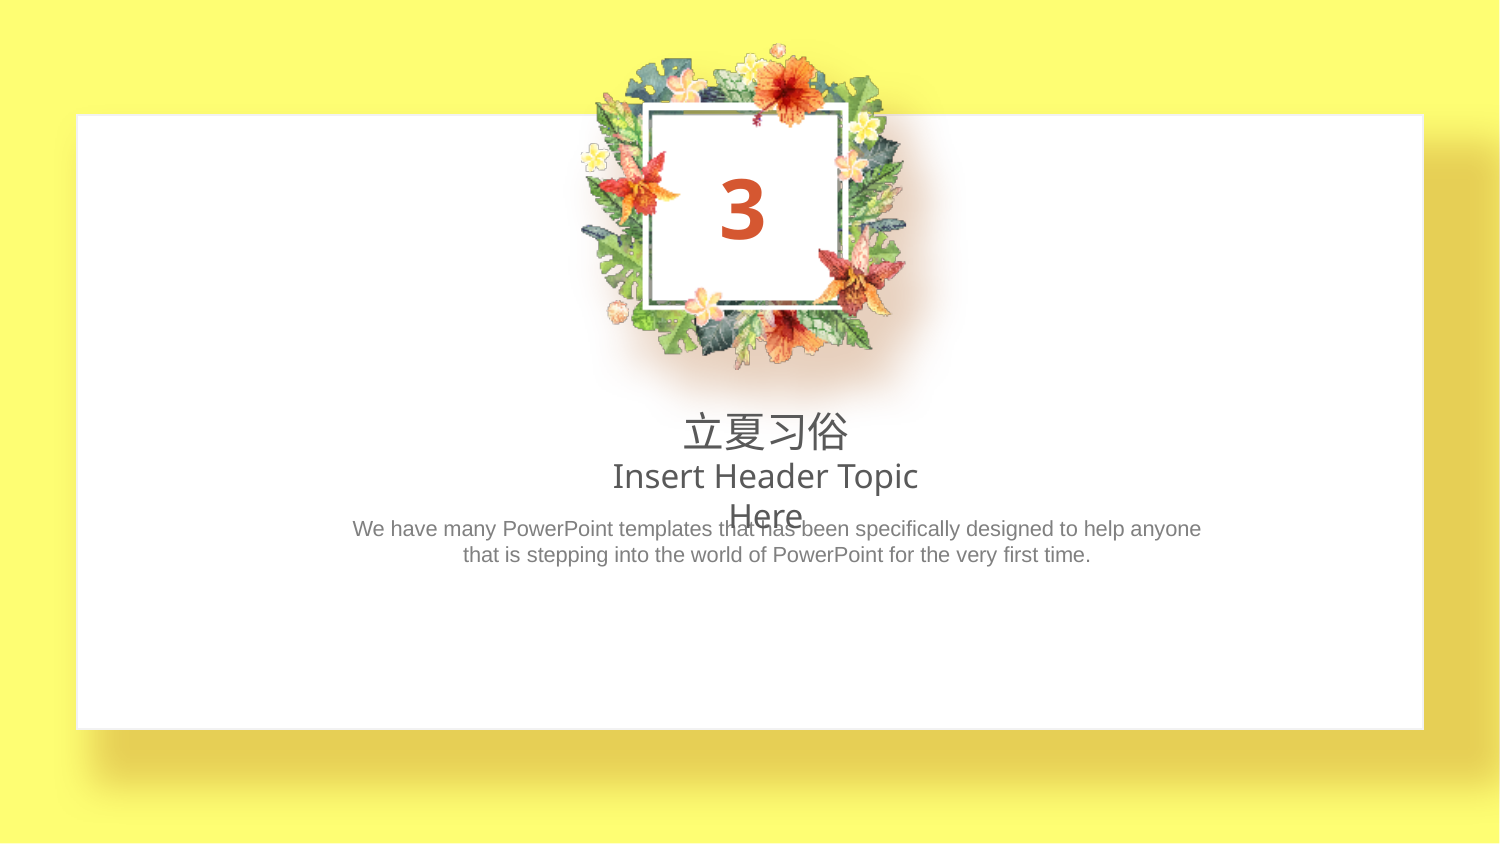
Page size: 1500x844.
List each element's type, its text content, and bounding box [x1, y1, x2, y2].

text_box We have many PowerPoint templates that has been specifically designed to help anyone that is stepping into the world of PowerPoint for the very first time. [336, 506, 1234, 575]
text_box 3 [668, 148, 818, 264]
text_box 立夏习俗 Insert Header Topic Here [596, 398, 951, 543]
text_box [579, 43, 907, 370]
